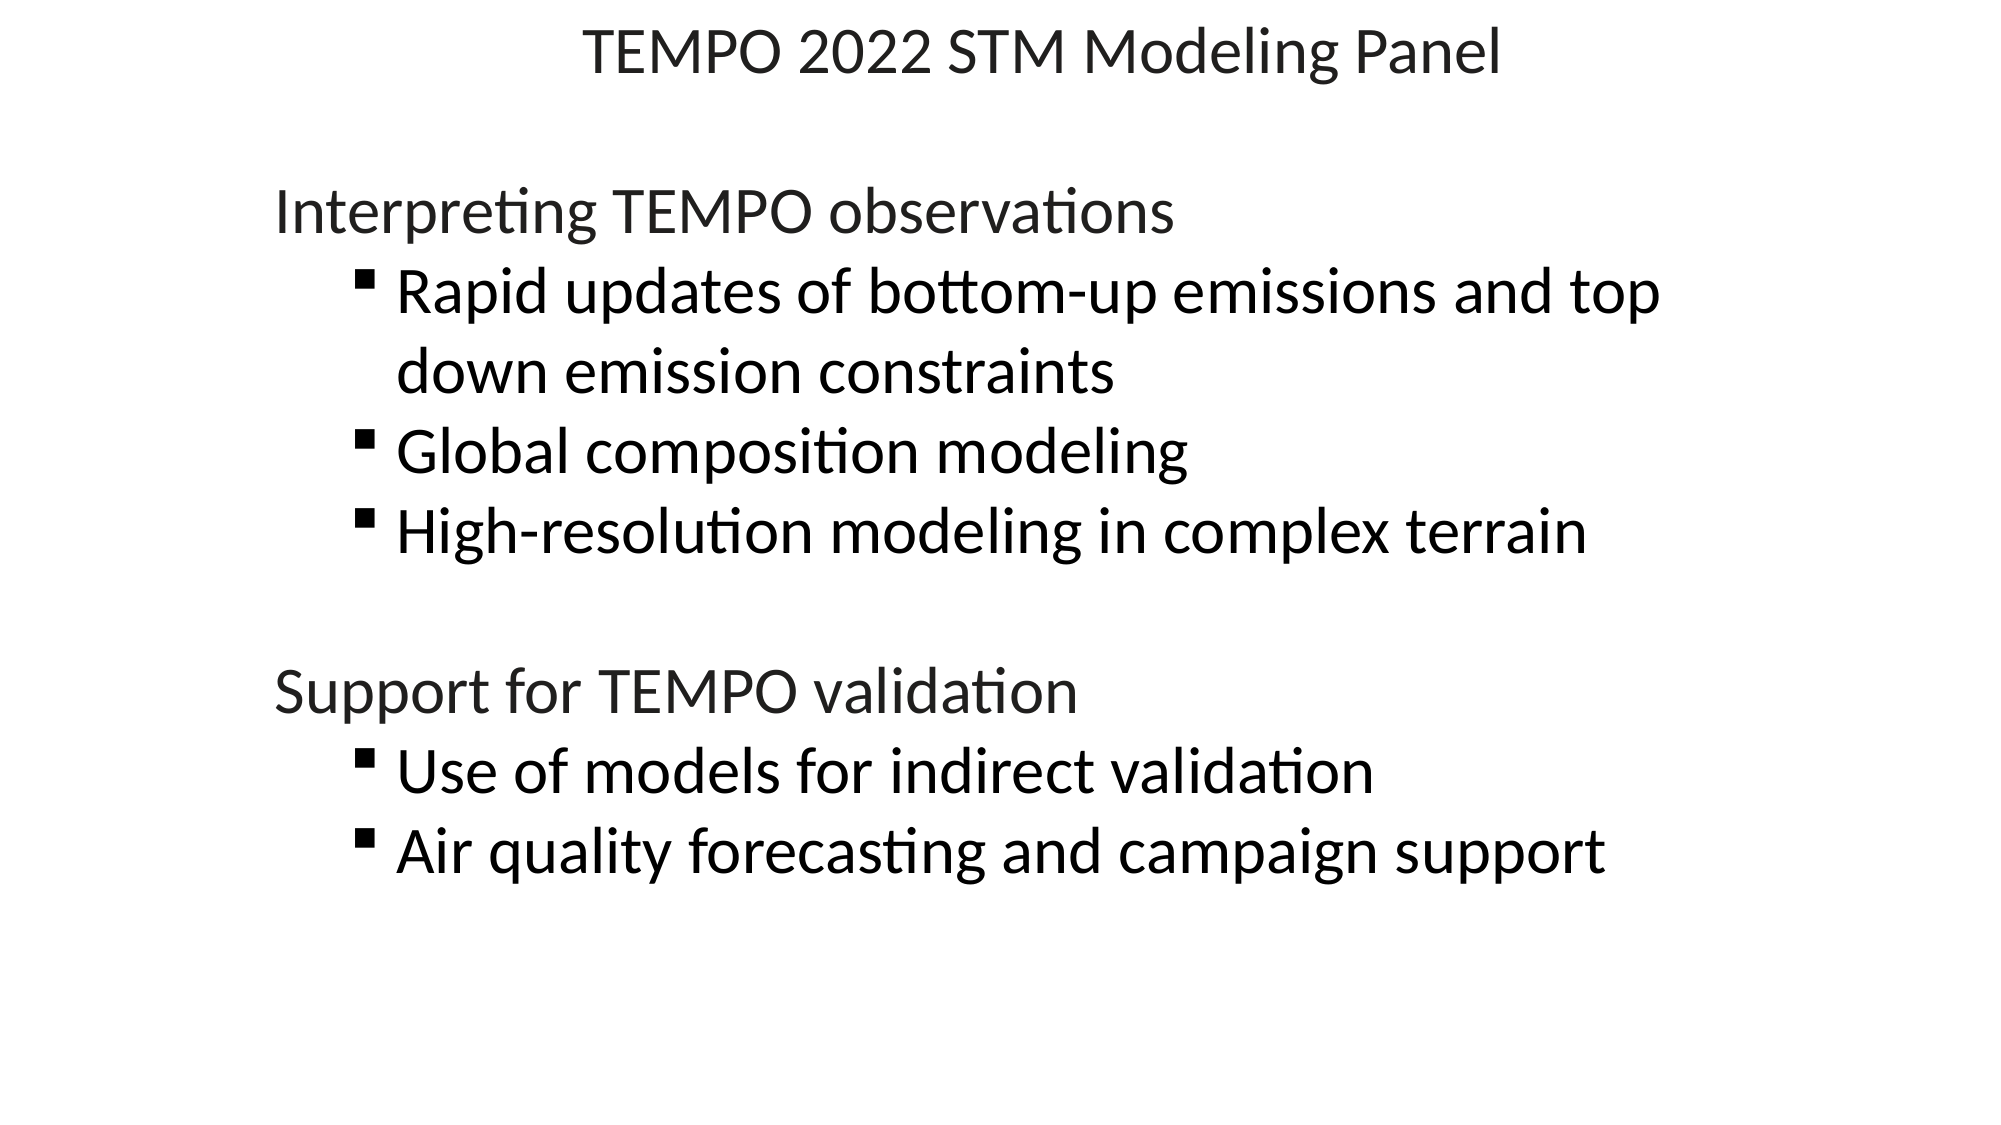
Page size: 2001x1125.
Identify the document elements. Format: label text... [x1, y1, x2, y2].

text_box TEMPO 2022 STM Modeling Panel Interpreting TEMPO observations Rapid updates of bottom-up emissions and top down emission constraints Global composition modeling High-resolution modeling in complex terrain Support for TEMPO validation Use of models for indirect validation Air quality forecasting and campaign support [259, 0, 1827, 895]
